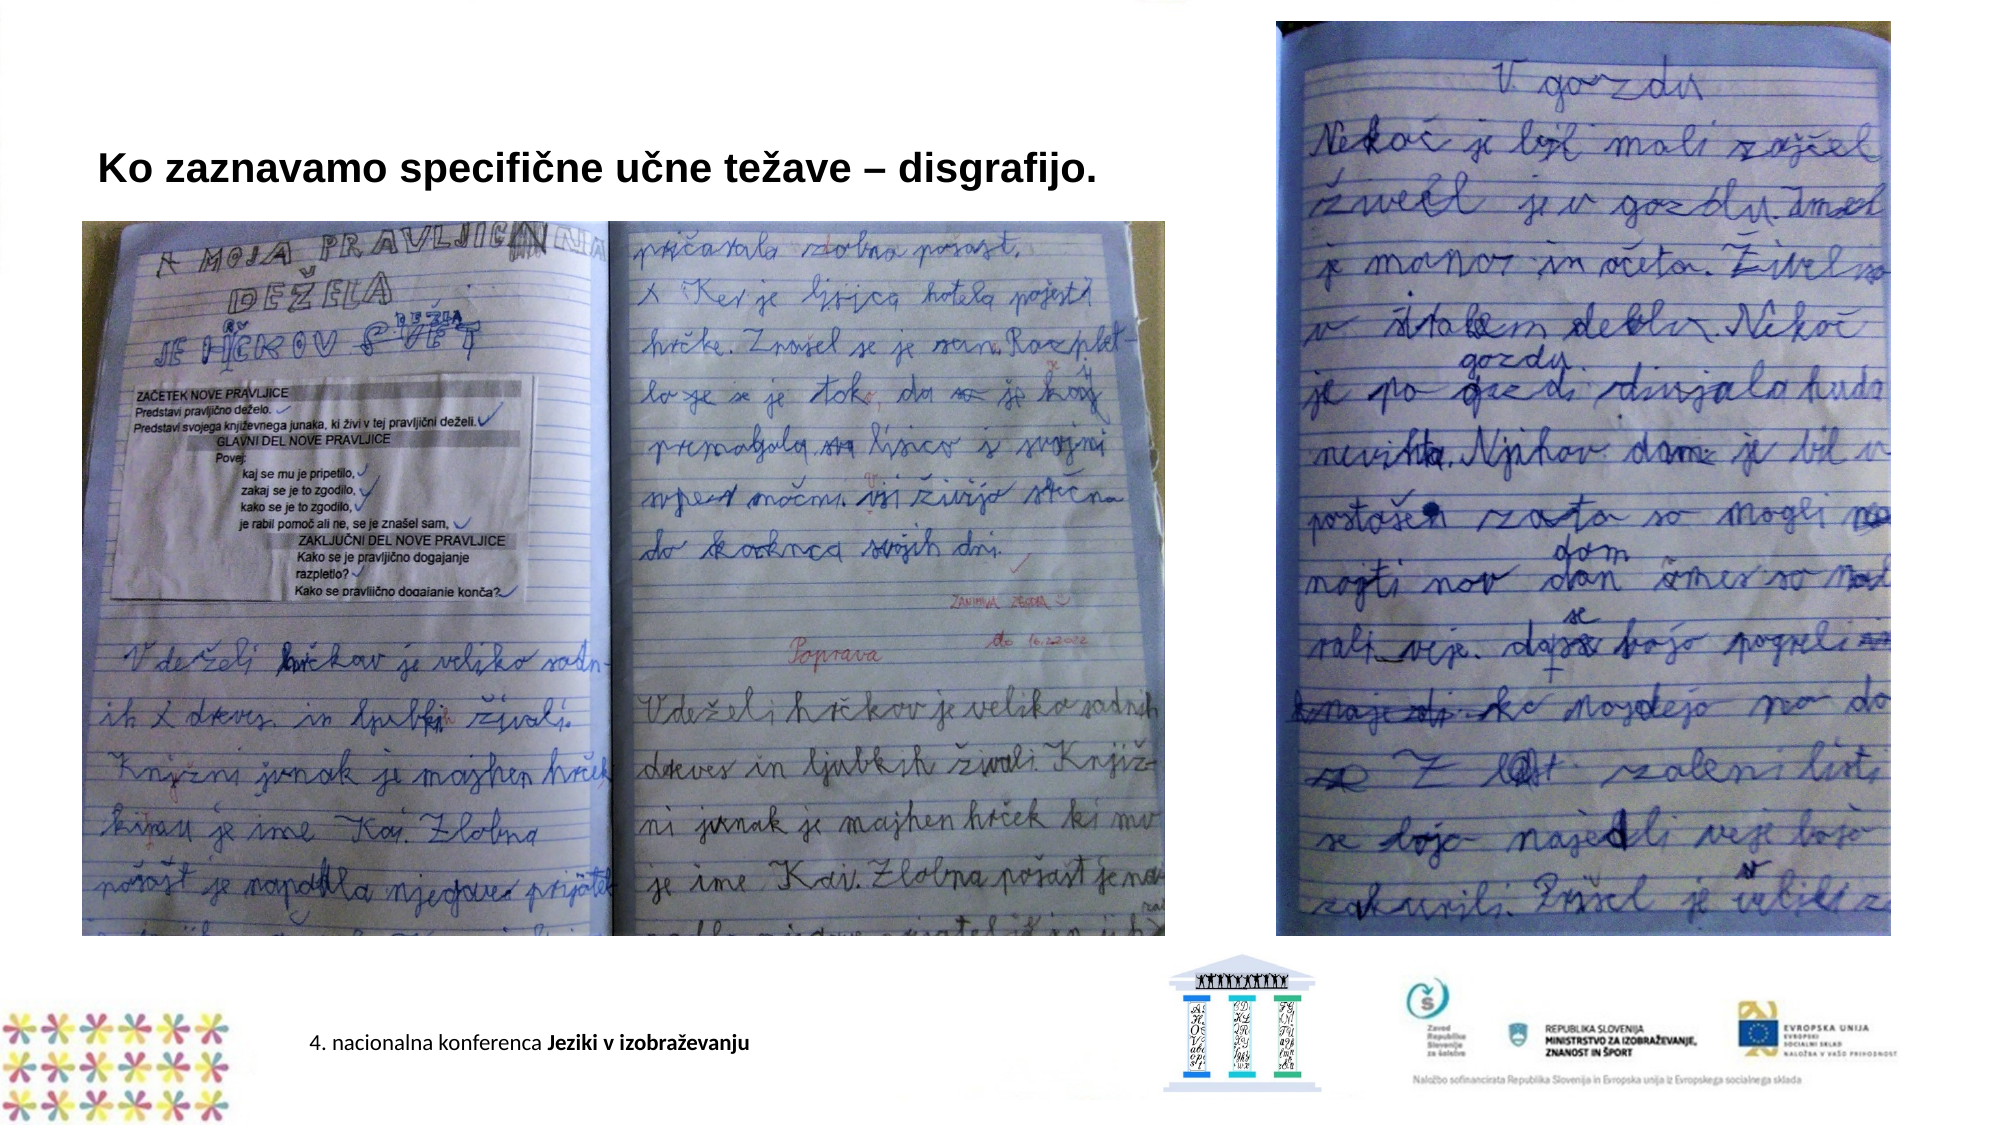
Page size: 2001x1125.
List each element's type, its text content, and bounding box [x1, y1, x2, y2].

title Ko zaznavamo specifične učne težave – disgrafijo. [82, 59, 1276, 278]
picture [0, 0, 2000, 1125]
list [82, 221, 1165, 936]
